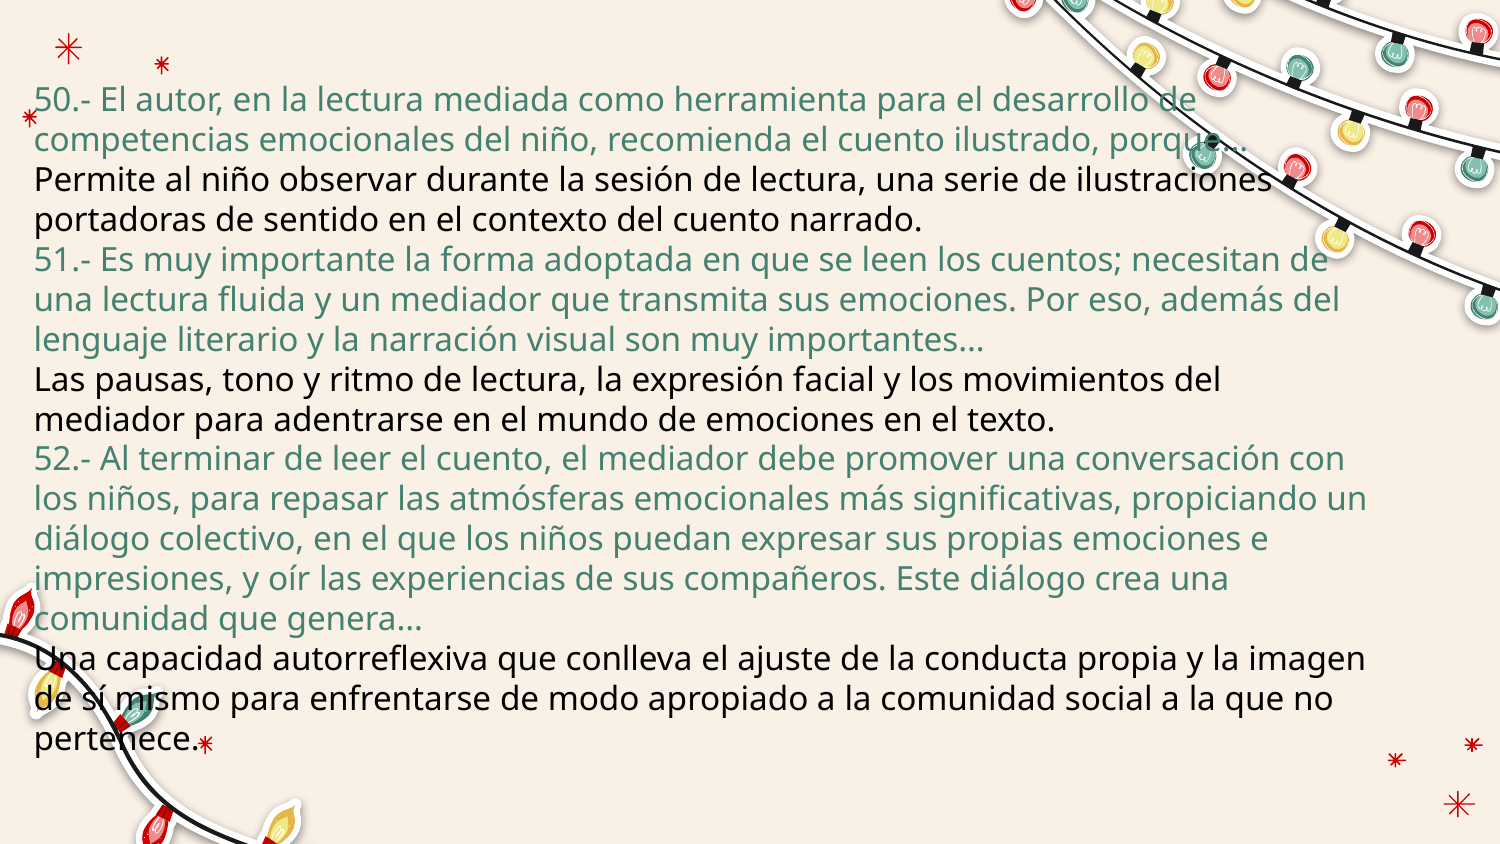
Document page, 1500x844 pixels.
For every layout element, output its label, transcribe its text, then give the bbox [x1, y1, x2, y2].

text_box 50.- El autor, en la lectura mediada como herramienta para el desarrollo de competencias emocionales del niño, recomienda el cuento ilustrado, porque… Permite al niño observar durante la sesión de lectura, una serie de ilustraciones portadoras de sentido en el contexto del cuento narrado. 51.- Es muy importante la forma adoptada en que se leen los cuentos; necesitan de una lectura fluida y un mediador que transmita sus emociones. Por eso, además del lenguaje literario y la narración visual son muy importantes… Las pausas, tono y ritmo de lectura, la expresión facial y los movimientos del mediador para adentrarse en el mundo de emociones en el texto. 52.- Al terminar de leer el cuento, el mediador debe promover una conversación con los niños, para repasar las atmósferas emocionales más significativas, propiciando un diálogo colectivo, en el que los niños puedan expresar sus propias emociones e impresiones, y oír las experiencias de sus compañeros. Este diálogo crea una comunidad que genera… Una capacidad autorreflexiva que conlleva el ajuste de la conducta propia y la imagen de sí mismo para enfrentarse de modo apropiado a la comunidad social a la que no pertenece. [18, 70, 1394, 765]
